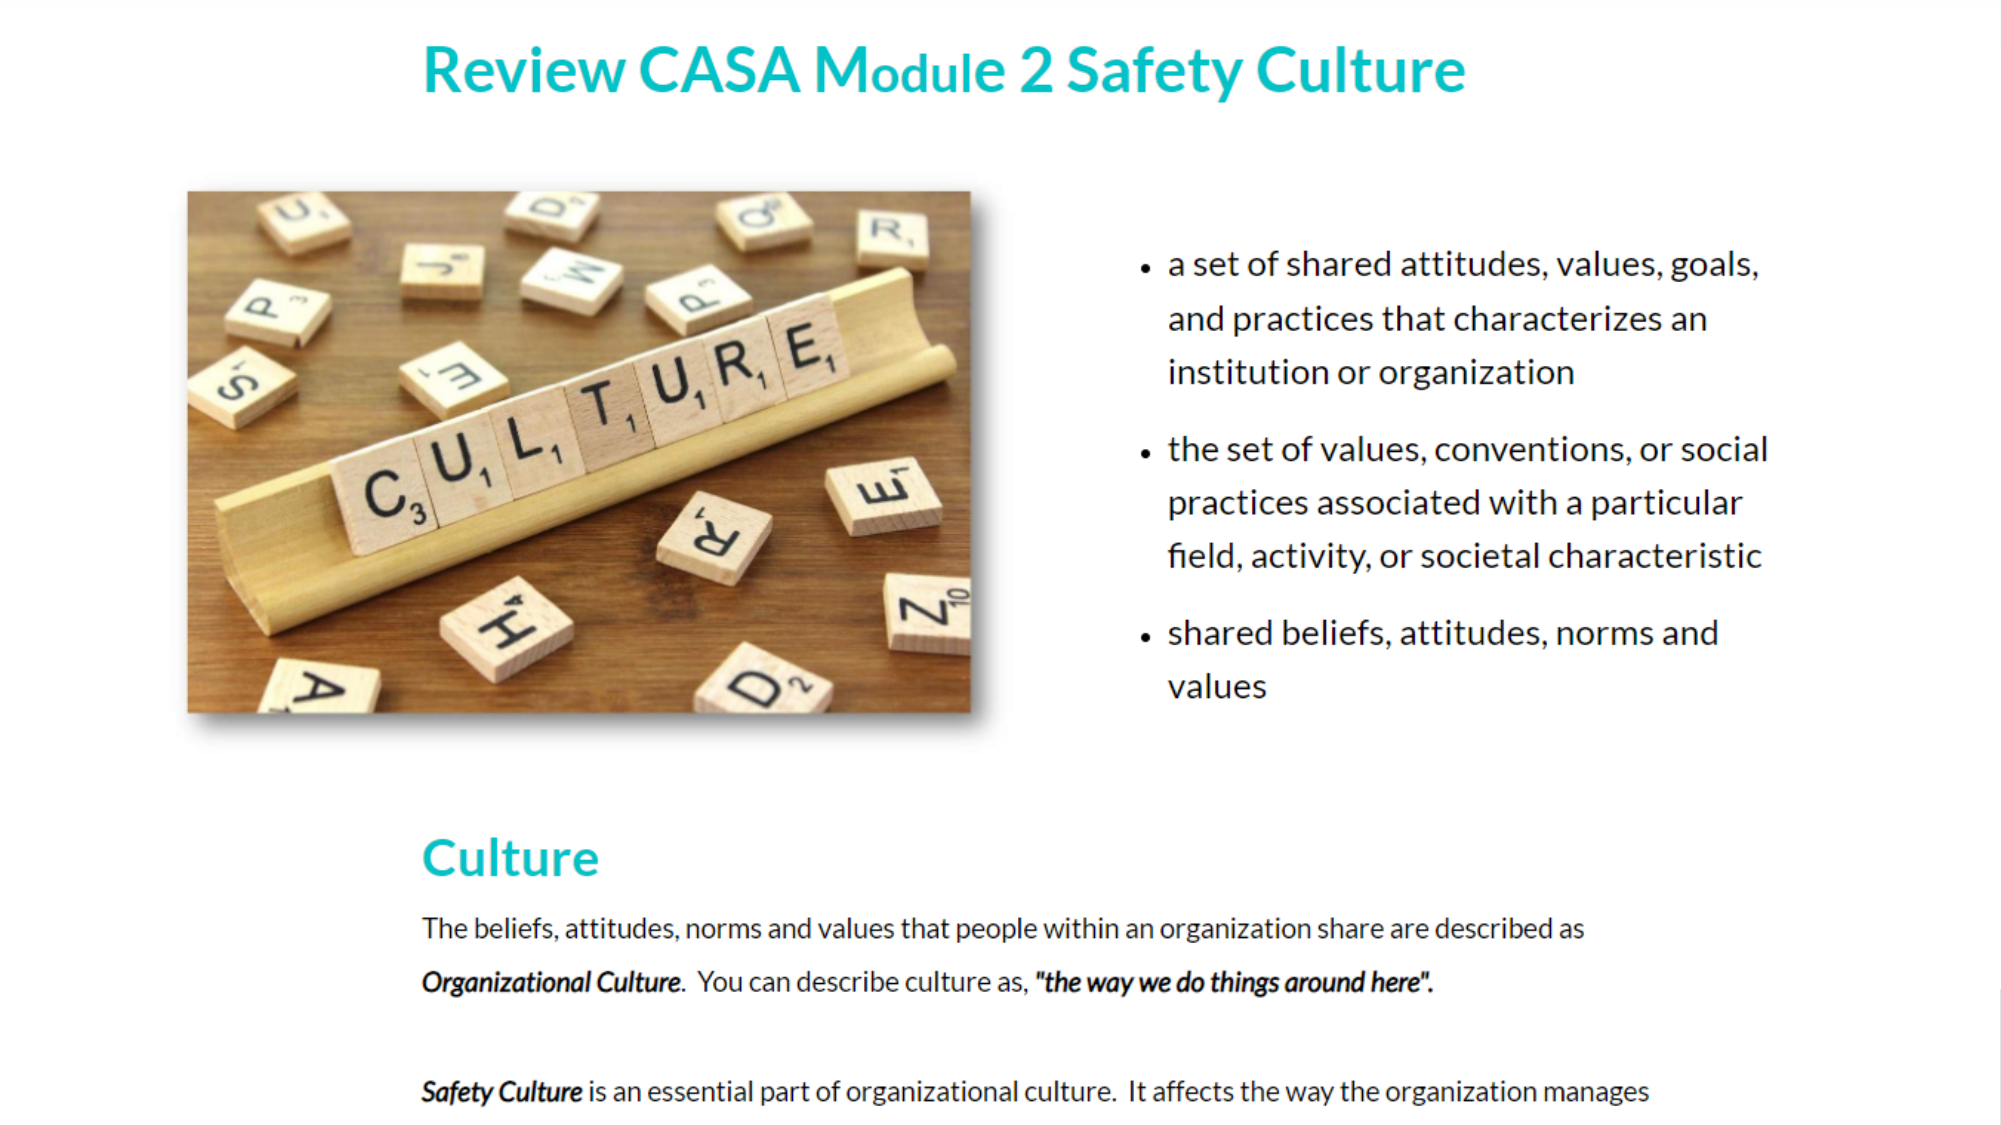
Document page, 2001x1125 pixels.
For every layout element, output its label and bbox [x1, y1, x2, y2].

list [0, 0, 2000, 1125]
